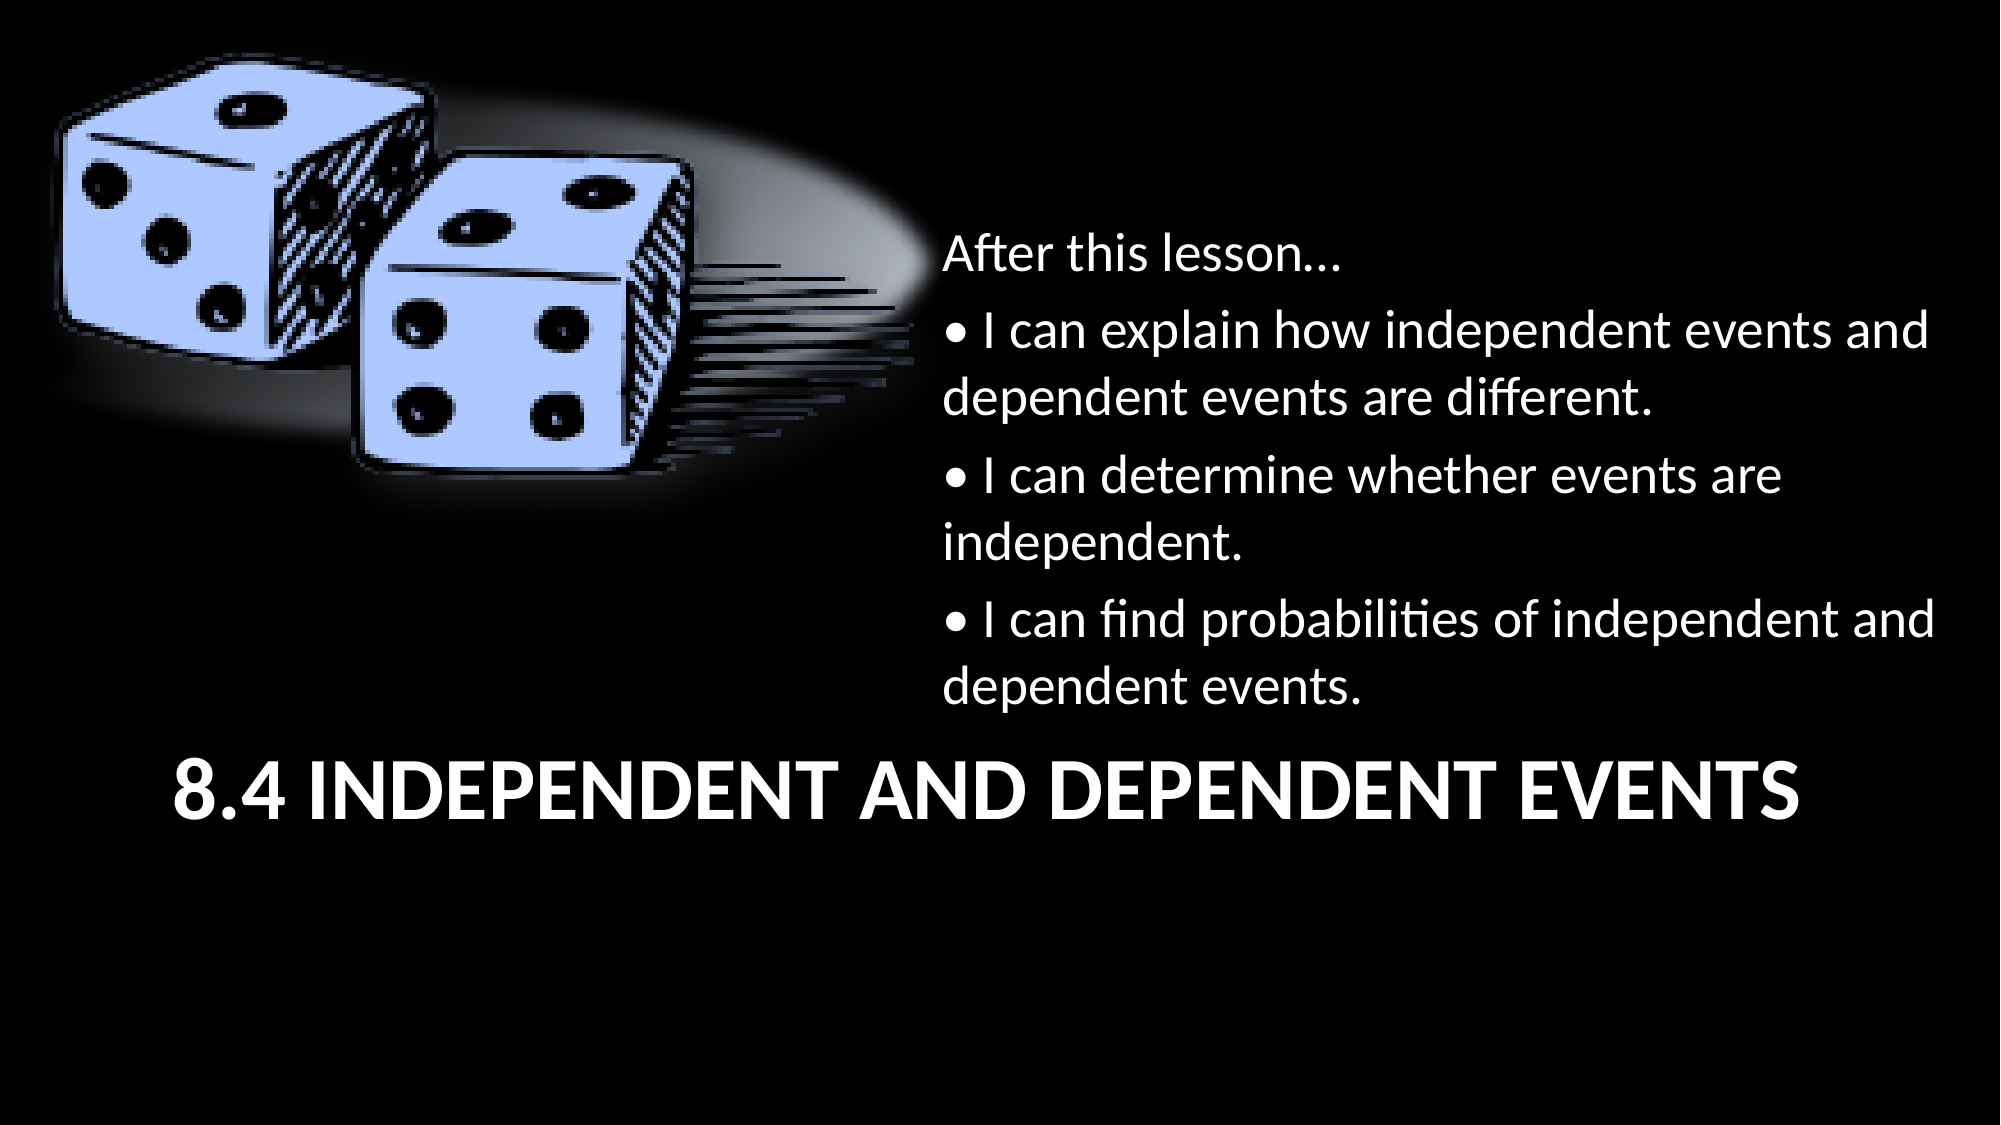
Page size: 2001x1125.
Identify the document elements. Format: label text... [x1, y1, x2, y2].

title 8.4 Independent and Dependent Events [157, 722, 1858, 947]
list After this lesson… • I can explain how independent events and dependent events are different. • I can determine whether events are independent. • I can find probabilities of independent and dependent events. [927, 75, 2000, 723]
